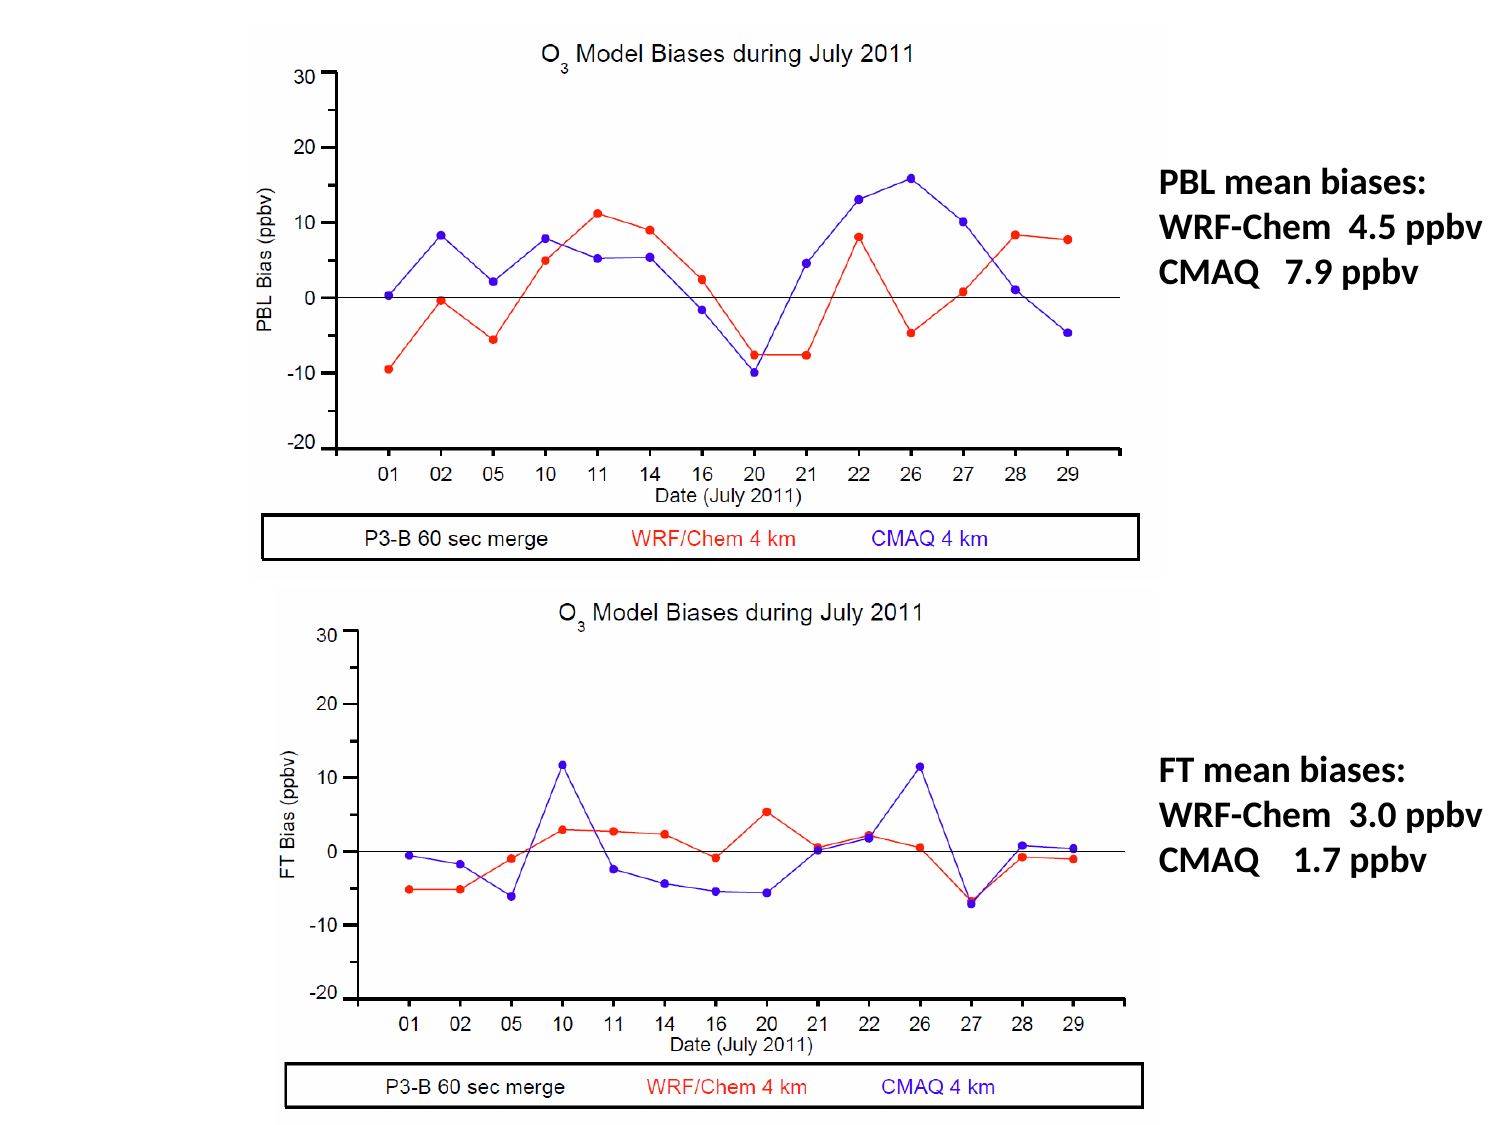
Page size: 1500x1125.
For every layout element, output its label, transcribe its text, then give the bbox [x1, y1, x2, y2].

picture [274, 586, 1155, 1125]
text_box PBL mean biases: WRF-Chem 4.5 ppbv CMAQ 7.9 ppbv [1166, 149, 1499, 300]
text_box FT mean biases: WRF-Chem 3.0 ppbv CMAQ 1.7 ppbv [1158, 737, 1499, 888]
picture [249, 24, 1163, 581]
